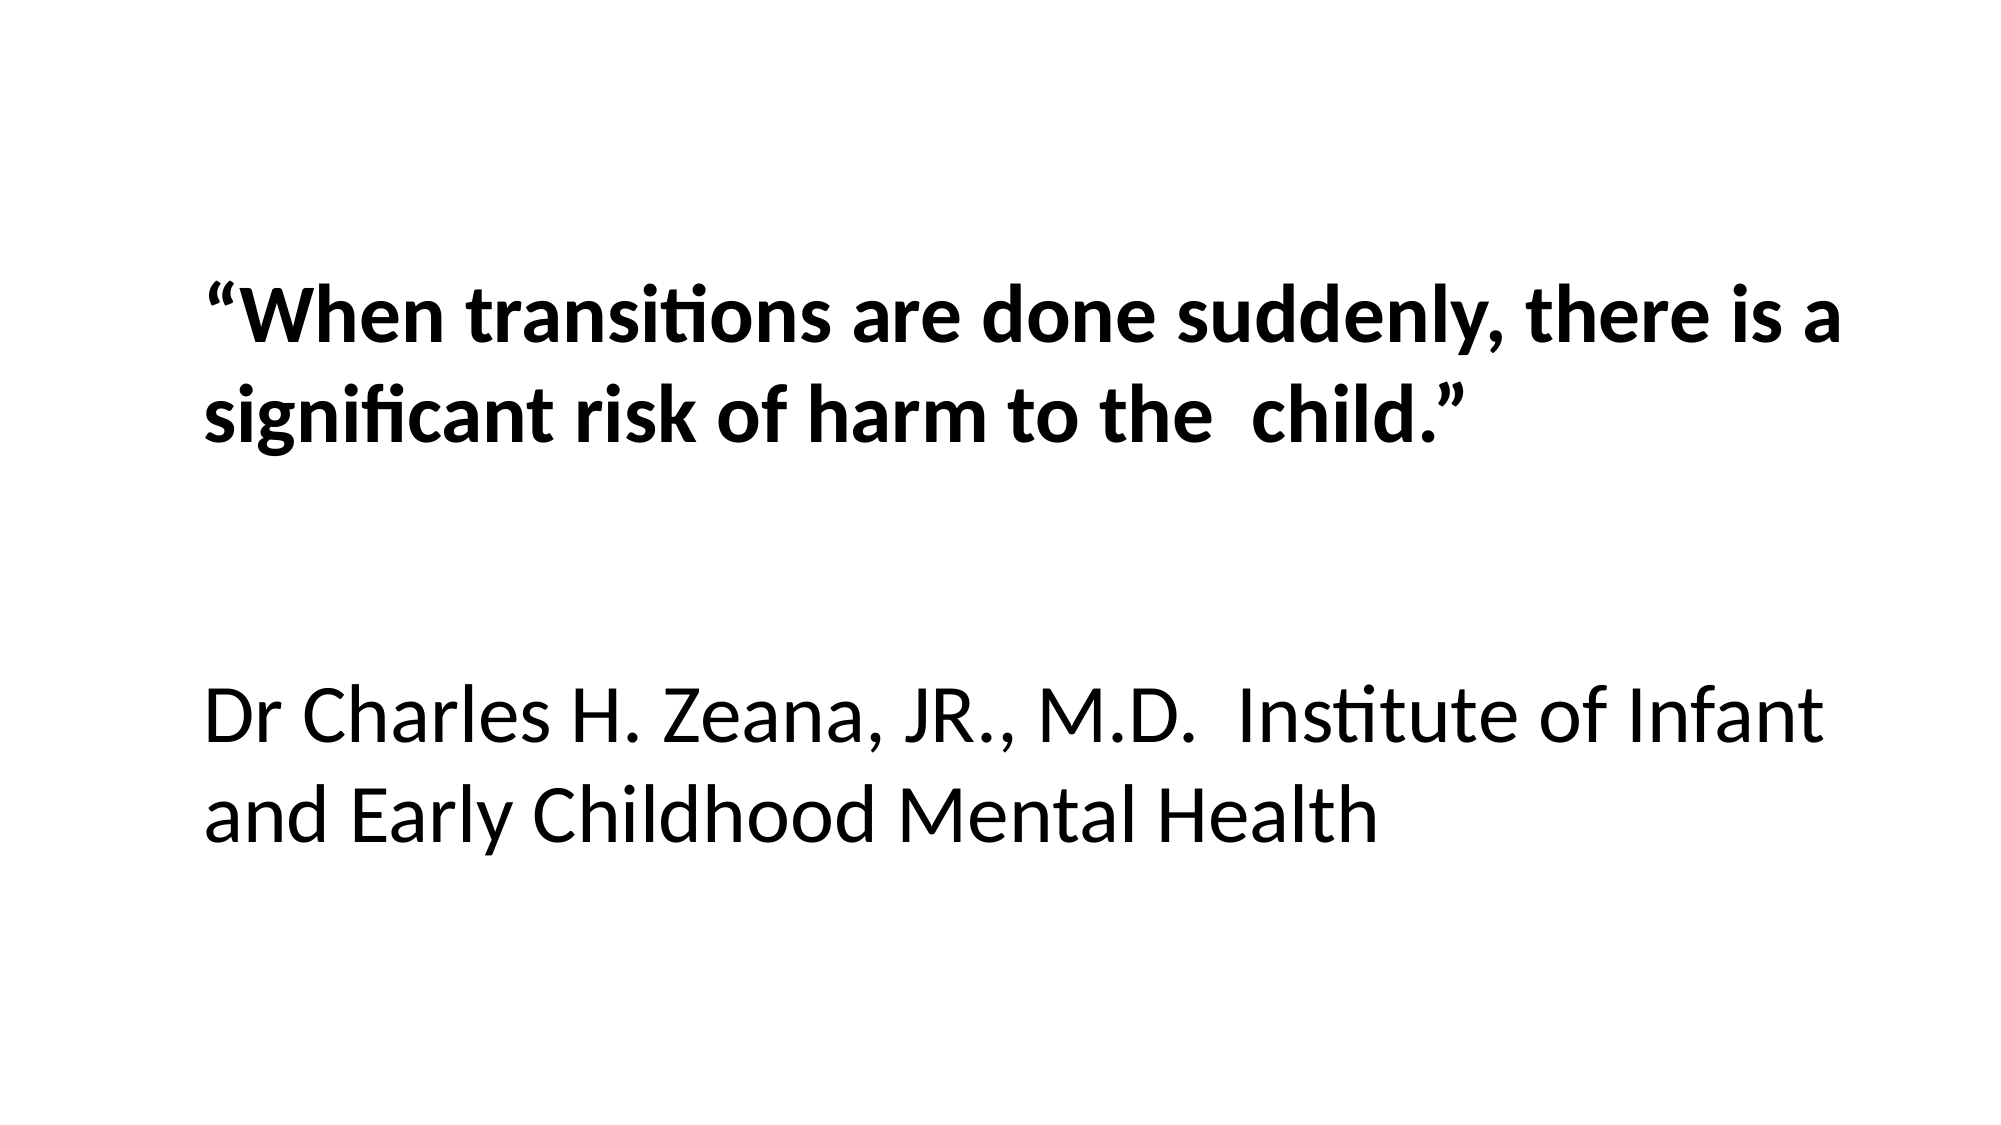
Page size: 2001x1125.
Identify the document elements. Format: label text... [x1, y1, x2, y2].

text_box “When transitions are done suddenly, there is a significant risk of harm to the child.” Dr Charles H. Zeana, JR., M.D. Institute of Infant and Early Childhood Mental Health [188, 251, 1972, 866]
